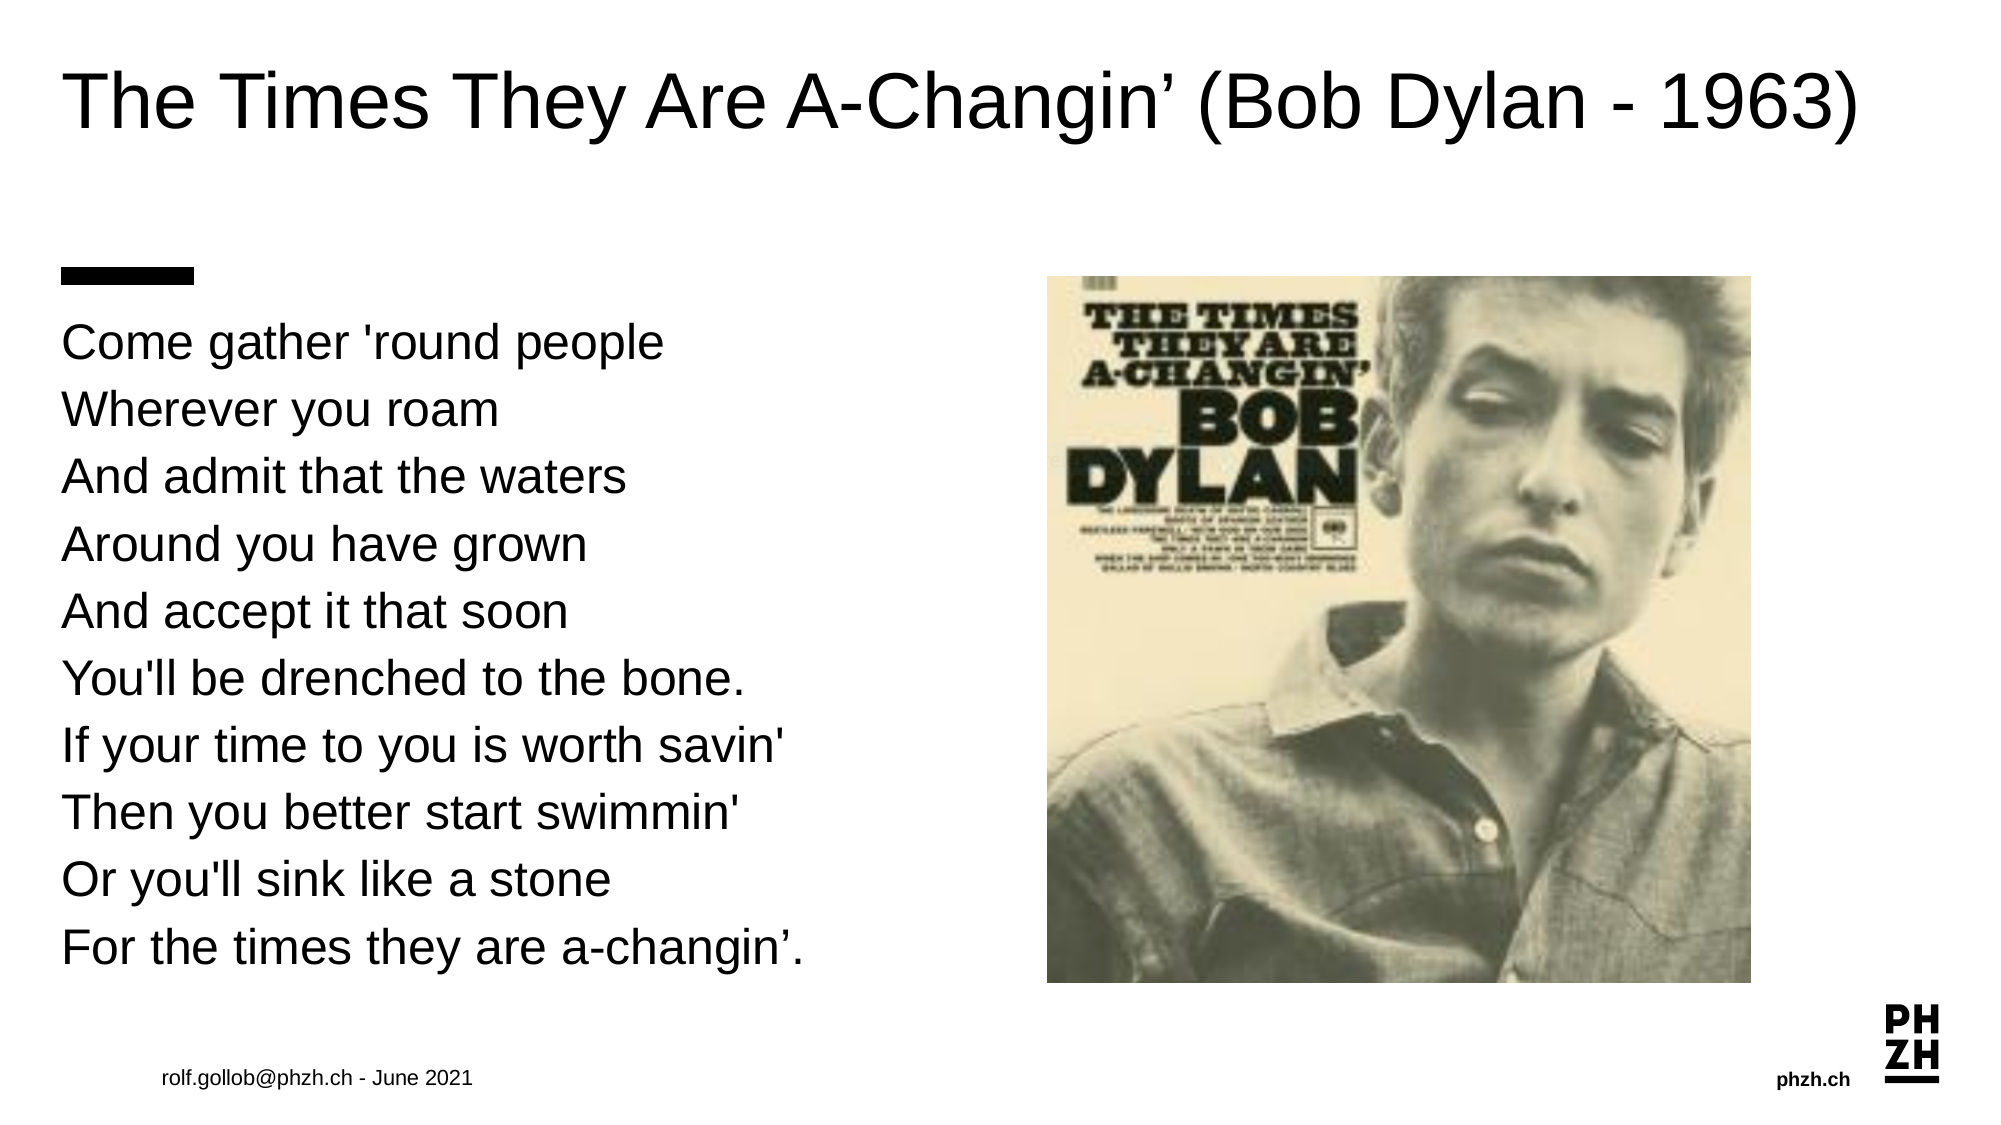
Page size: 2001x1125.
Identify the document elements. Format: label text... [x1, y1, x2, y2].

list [1047, 276, 1751, 983]
title The Times They Are A-Changin’ (Bob Dylan - 1963) [61, 54, 1940, 256]
list Come gather 'round people Wherever you roam And admit that the waters Around you have grown And accept it that soon You'll be drenched to the bone. If your time to you is worth savin' Then you better start swimmin' Or you'll sink like a stone For the times they are a-changin’. [61, 302, 1042, 982]
footer rolf.gollob@phzh.ch - June 2021 [161, 1058, 1302, 1103]
